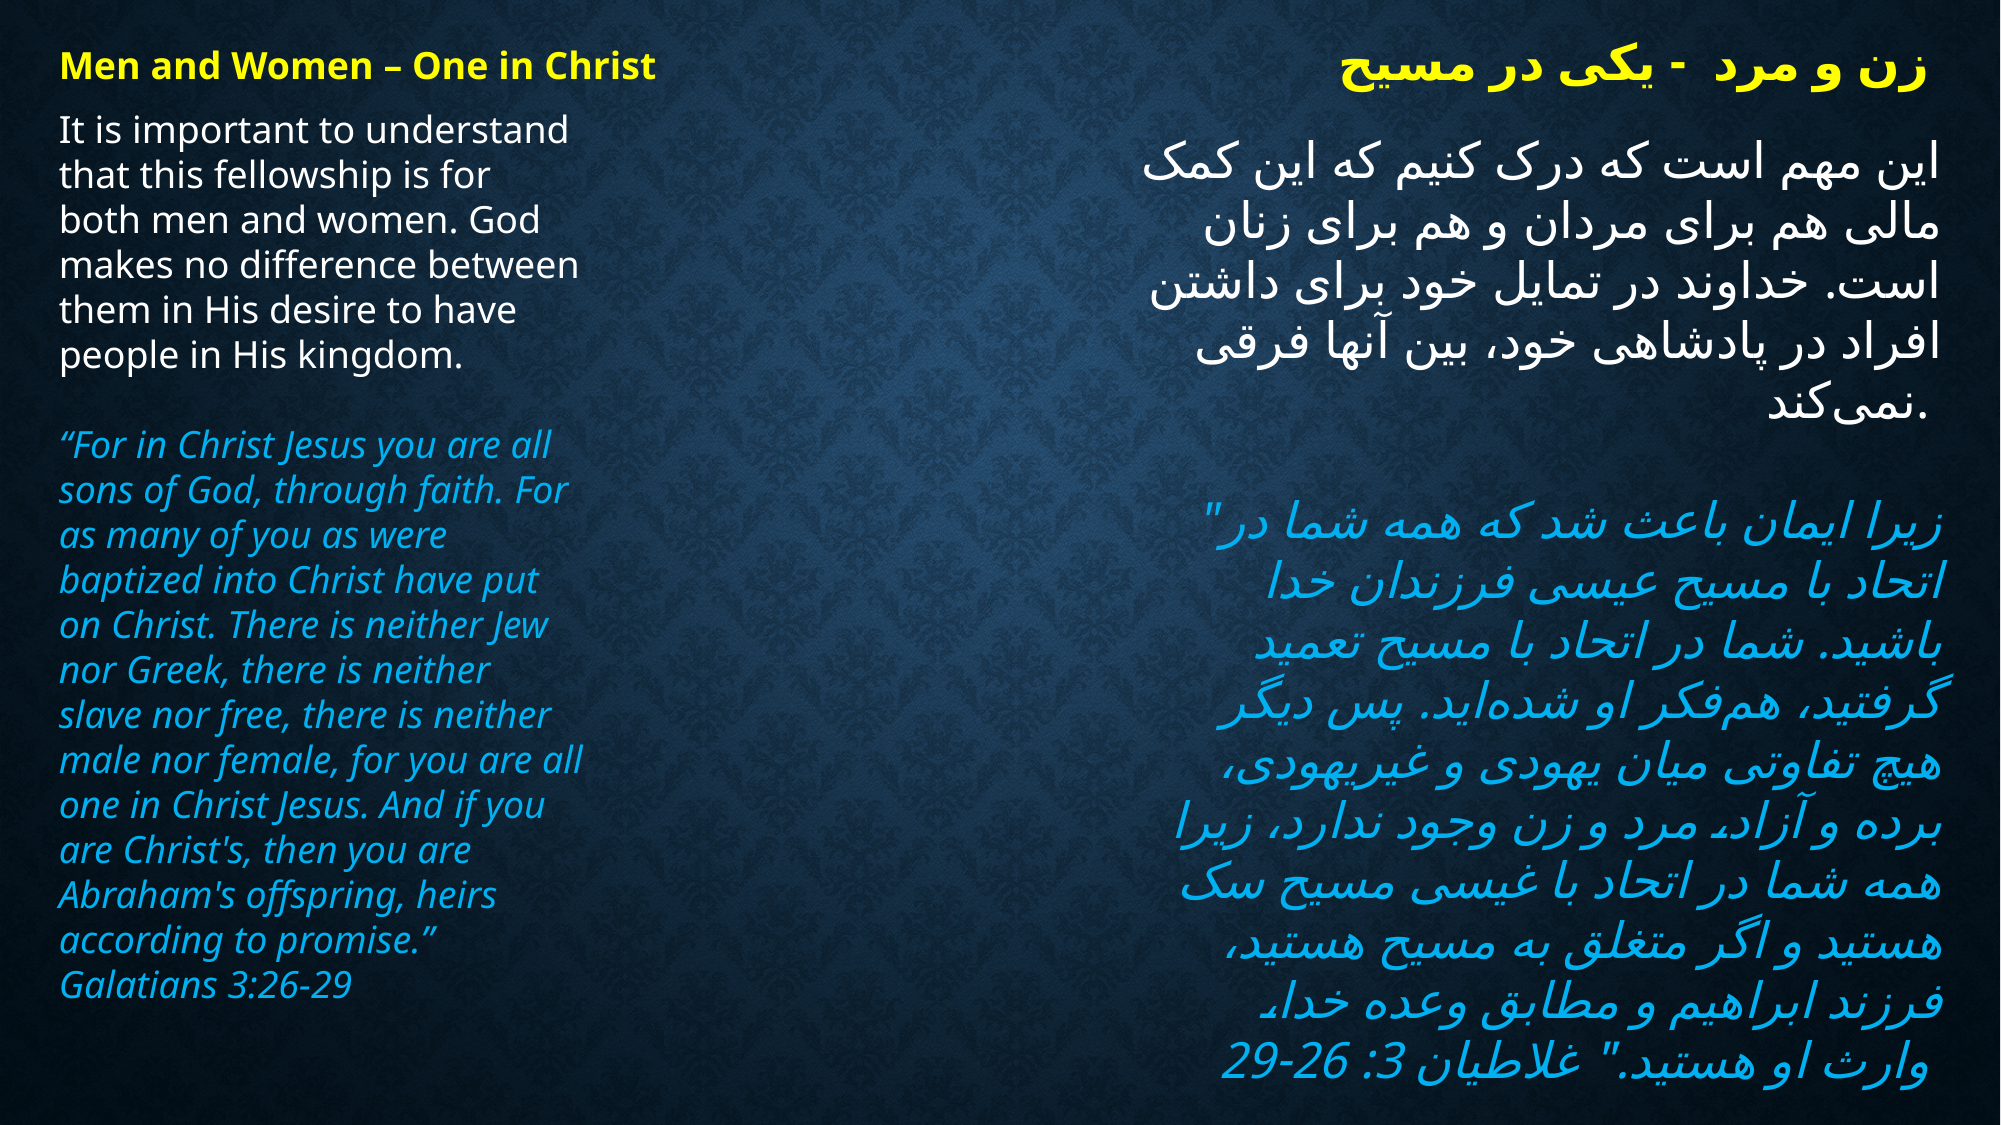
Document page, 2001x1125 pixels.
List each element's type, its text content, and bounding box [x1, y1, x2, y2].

text_box زن و مرد - یکی در مسیح [957, 23, 1958, 98]
text_box Men and Women – One in Christ [44, 34, 864, 95]
text_box این مهم است که درک کنیم که این کمک مالی هم برای مردان و هم برای زنان است. خداوند در تمایل خود برای داشتن افراد در پادشاهی خود، بین آنها فرقی نمی‌کند. "زیرا ایمان باعث شد که همه شما در اتحاد با مسیح عیسی فرزندان خدا باشید. شما در اتحاد با مسیح تعمید گرفتید، هم‌فکر او شده‌اید. پس دیگر هیچ تفاوتی میان یهودی و غیریهودی، برده و آزاد، مرد و زن وجود ندارد، زیرا همه شما در اتحاد با غیسی مسیح سک هستید و اگر متغلق به مسیح هستید، فرزند ابراهیم و مطابق وعده خدا، وارث او هستید." غلاطیان 3: 26-29 [1125, 120, 1958, 1096]
text_box It is important to understand that this fellowship is for both men and women. God makes no difference between them in His desire to have people in His kingdom. “For in Christ Jesus you are all sons of God, through faith. For as many of you as were baptized into Christ have put on Christ. There is neither Jew nor Greek, there is neither slave nor free, there is neither male nor female, for you are all one in Christ Jesus. And if you are Christ's, then you are Abraham's offspring, heirs according to promise.” Galatians 3:26-29 [44, 98, 599, 1014]
